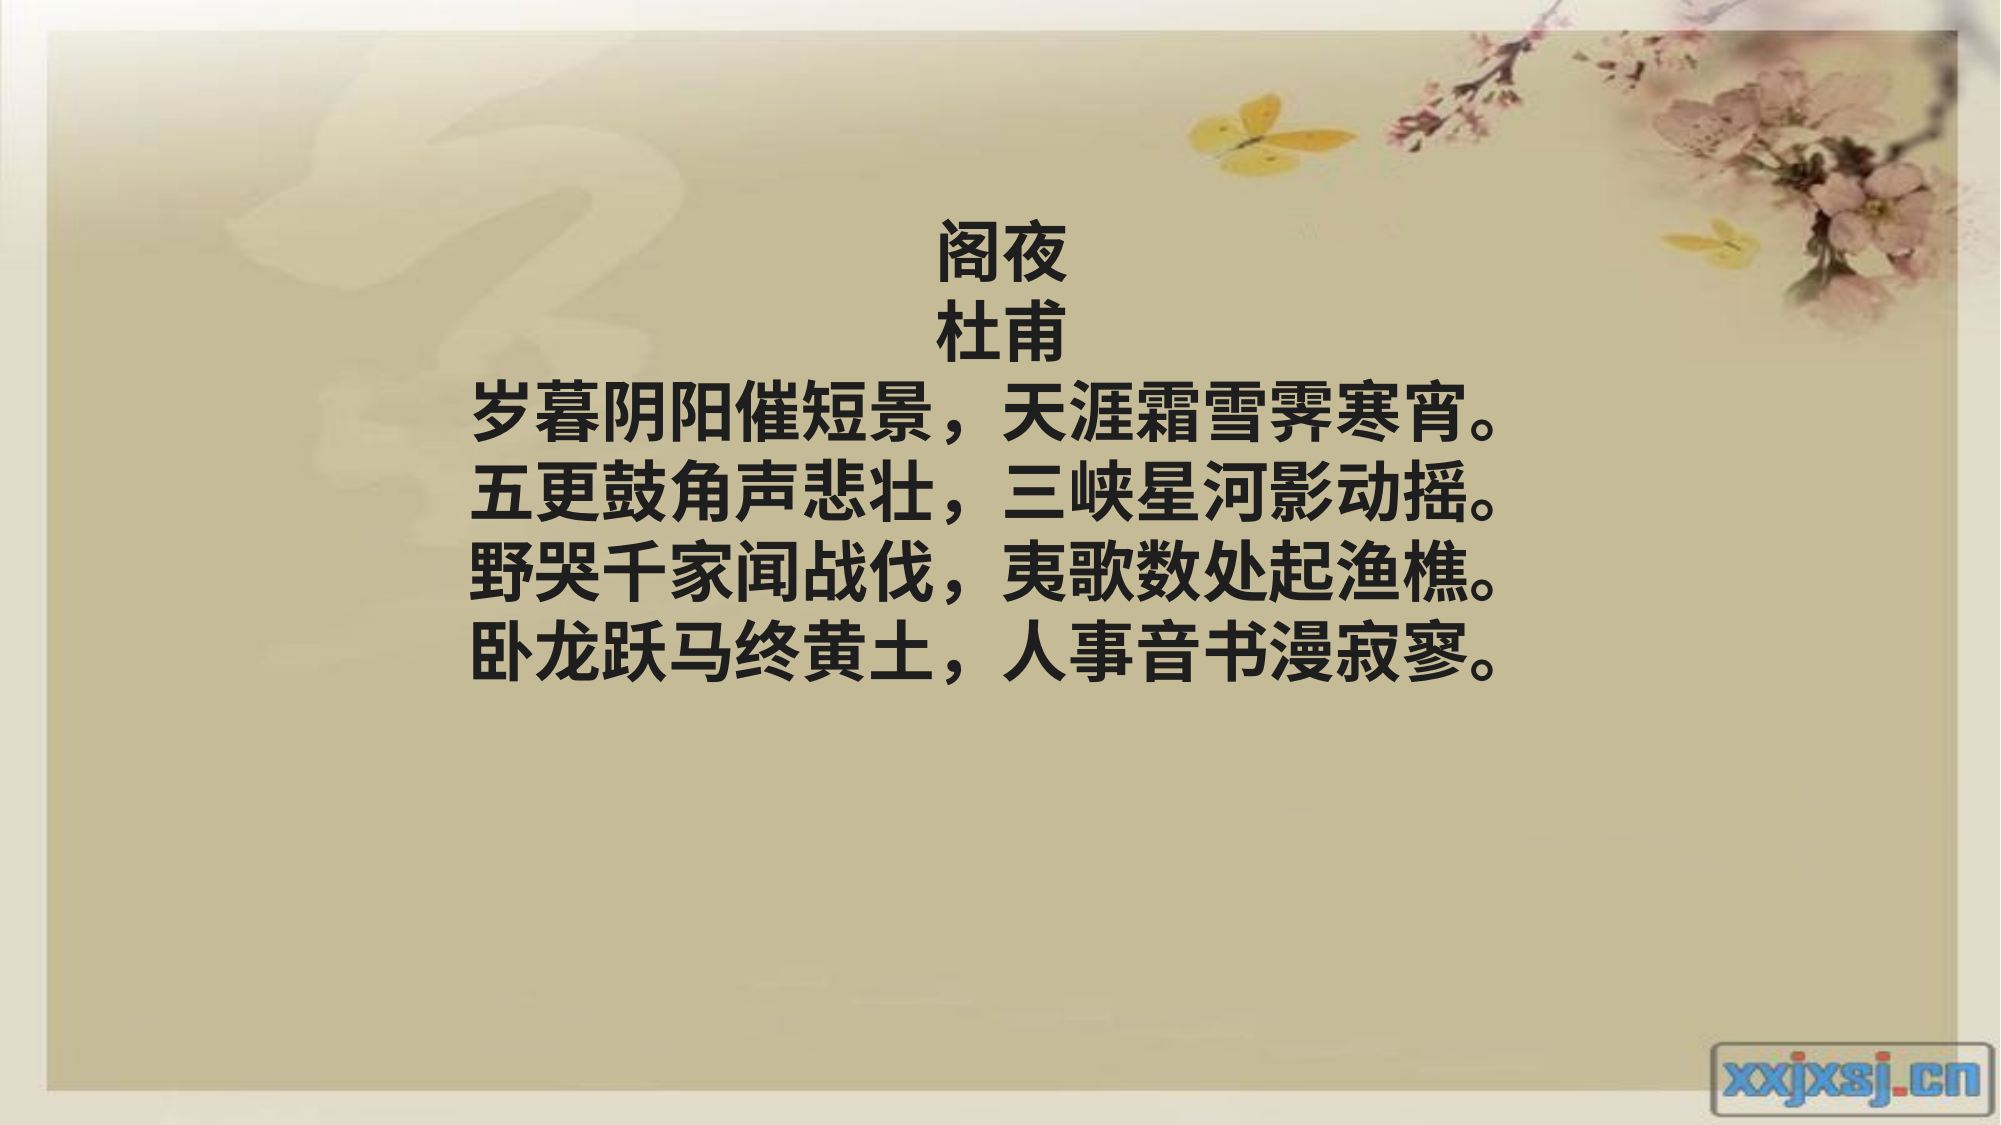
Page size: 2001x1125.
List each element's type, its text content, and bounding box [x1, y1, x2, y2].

picture [0, 0, 2001, 1125]
text_box 阁夜 杜甫 岁暮阴阳催短景，天涯霜雪霁寒宵。 五更鼓角声悲壮，三峡星河影动摇。 野哭千家闻战伐，夷歌数处起渔樵。 卧龙跃马终黄土，人事音书漫寂寥。 [138, 202, 1866, 697]
